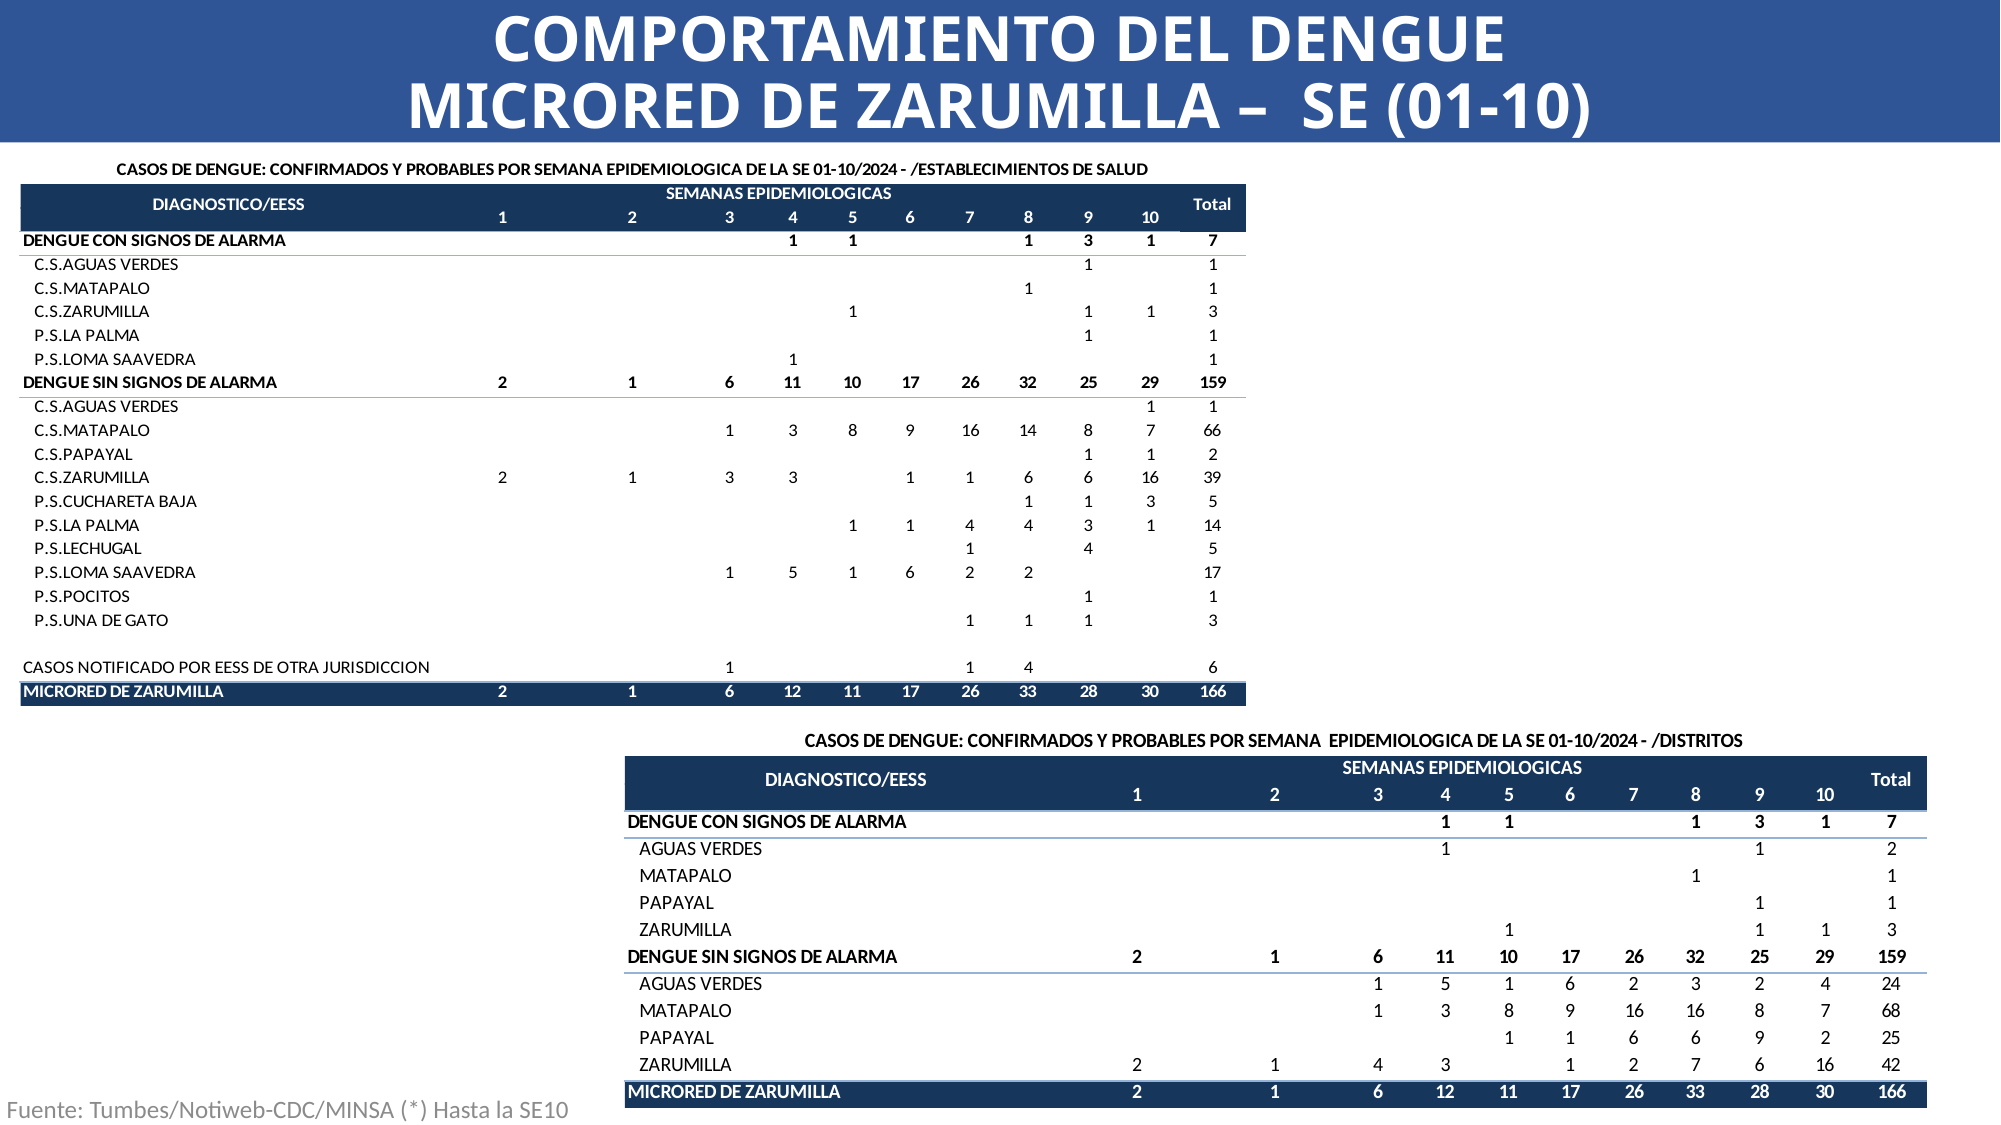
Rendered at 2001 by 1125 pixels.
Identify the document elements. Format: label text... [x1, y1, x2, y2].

footer Fuente: Tumbes/Notiweb-CDC/MINSA (*) Hasta la SE10 [0, 1078, 605, 1125]
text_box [623, 707, 2000, 1109]
text_box COMPORTAMIENTO DEL DENGUE MICRORED DE ZARUMILLA – SE (01-10) [0, 0, 2000, 143]
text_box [19, 117, 2000, 707]
